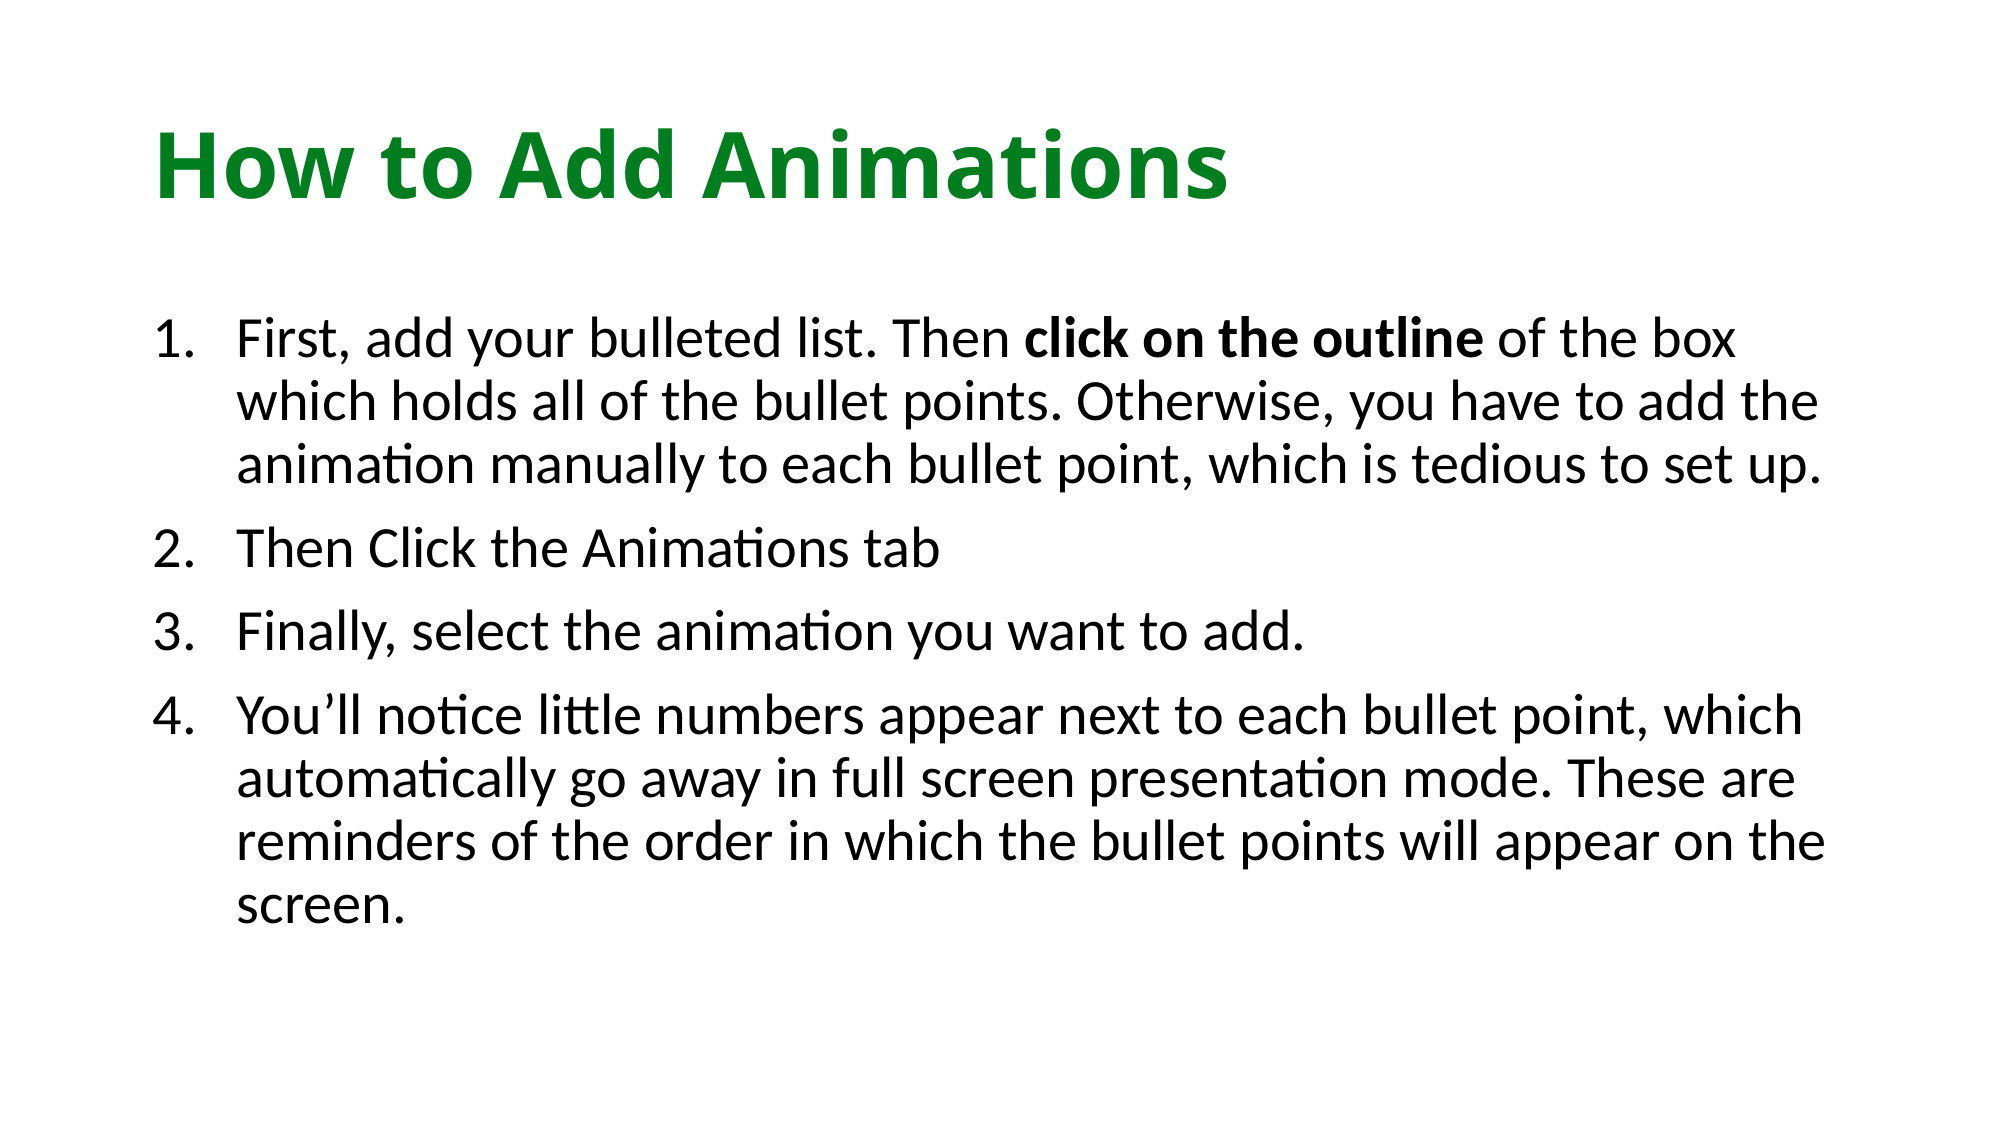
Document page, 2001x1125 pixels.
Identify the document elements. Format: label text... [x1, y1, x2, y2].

title How to Add Animations [137, 59, 1863, 278]
list First, add your bulleted list. Then click on the outline of the box which holds all of the bullet points. Otherwise, you have to add the animation manually to each bullet point, which is tedious to set up. Then Click the Animations tab Finally, select the animation you want to add. You’ll notice little numbers appear next to each bullet point, which automatically go away in full screen presentation mode. These are reminders of the order in which the bullet points will appear on the screen. [137, 299, 1863, 1014]
